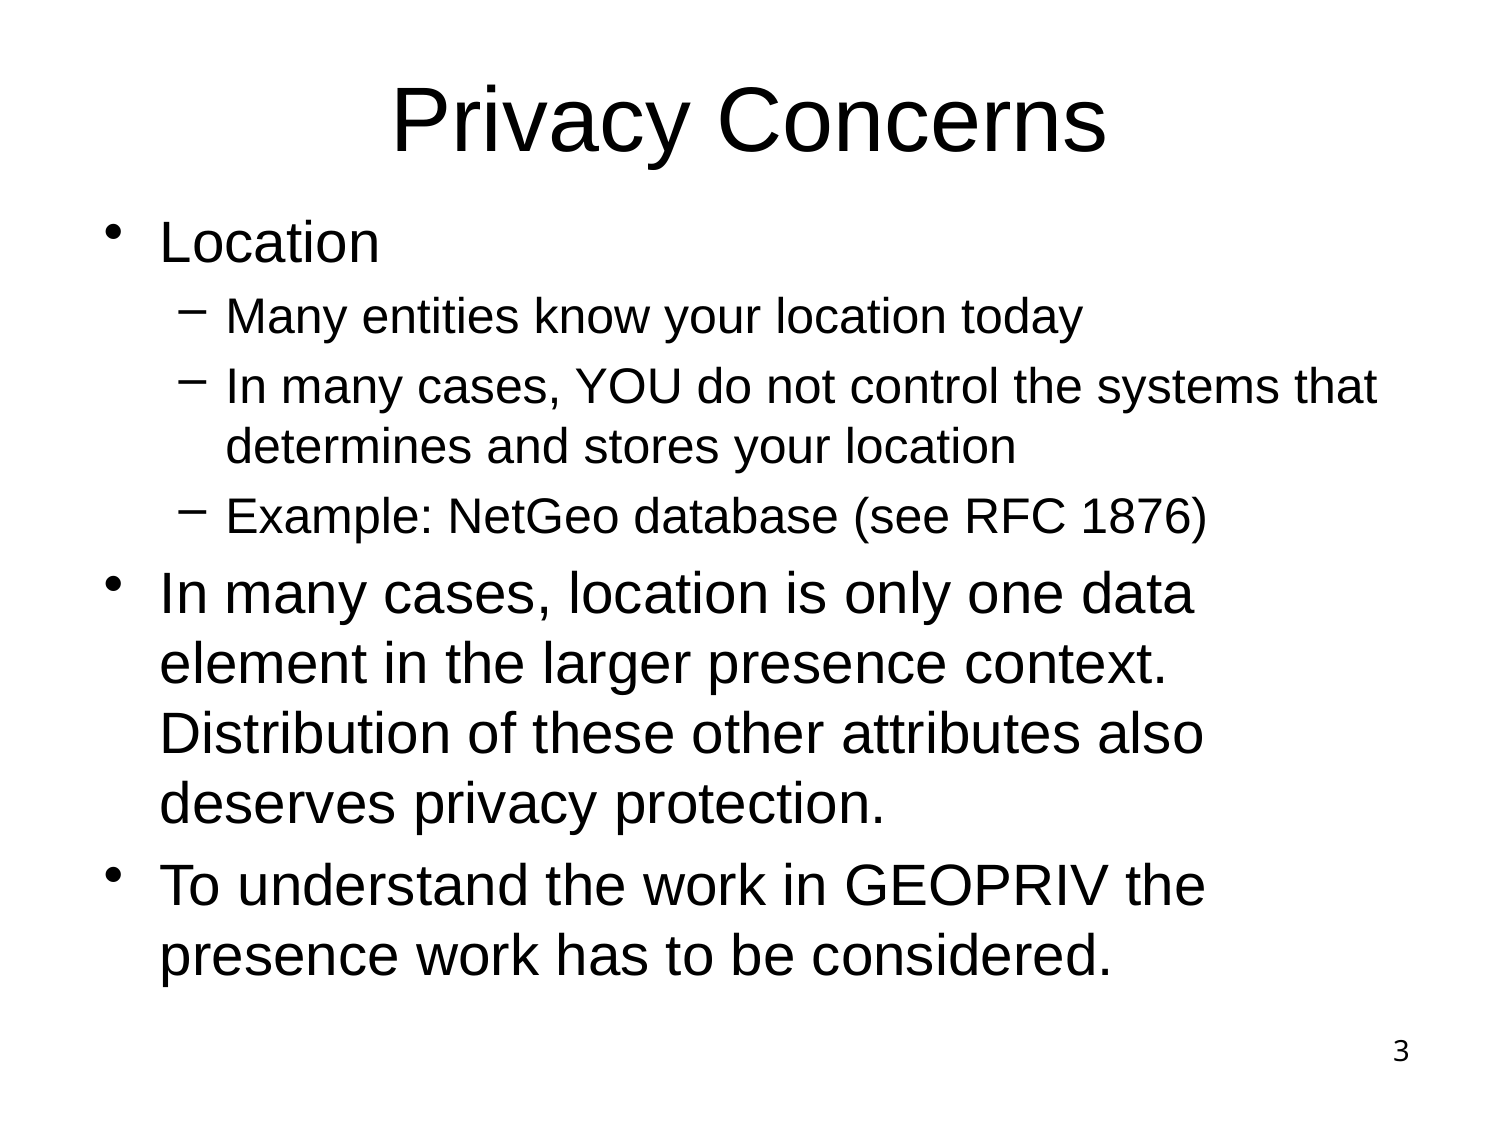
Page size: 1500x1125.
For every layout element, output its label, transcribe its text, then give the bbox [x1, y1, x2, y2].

list Location Many entities know your location today In many cases, YOU do not control the systems that determines and stores your location Example: NetGeo database (see RFC 1876) In many cases, location is only one data element in the larger presence context. Distribution of these other attributes also deserves privacy protection. To understand the work in GEOPRIV the presence work has to be considered. [88, 196, 1436, 1036]
slide_number 3 [1074, 1036, 1426, 1103]
title Privacy Concerns [74, 44, 1426, 185]
